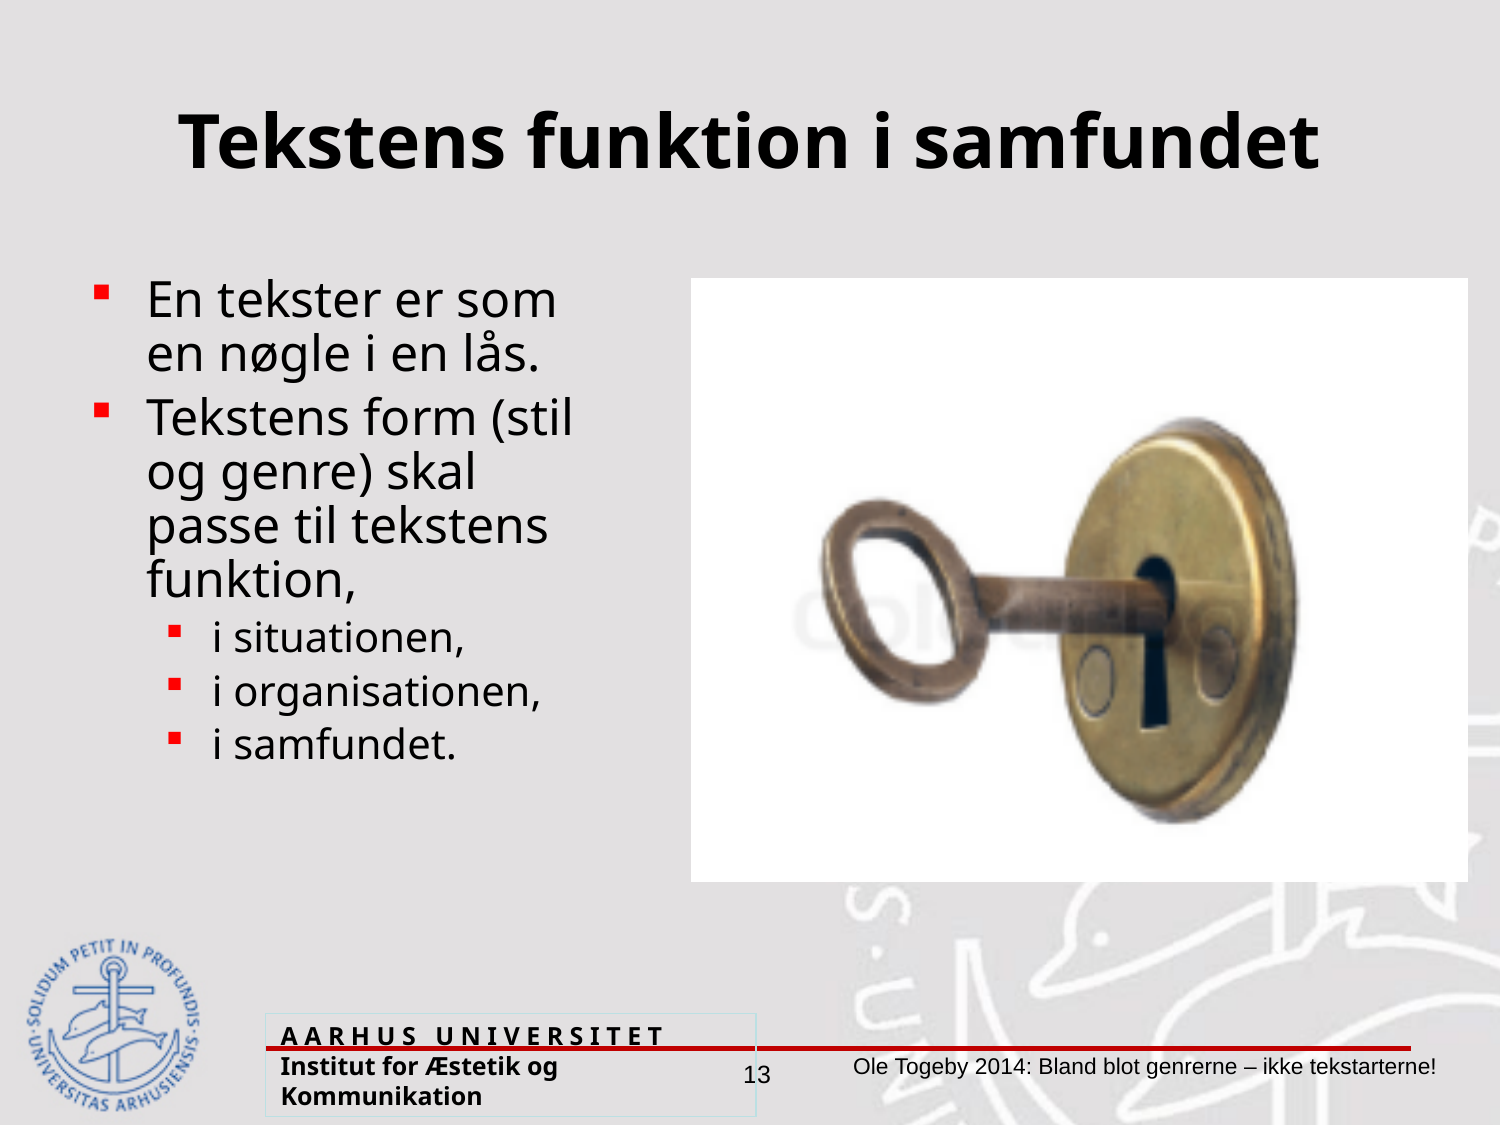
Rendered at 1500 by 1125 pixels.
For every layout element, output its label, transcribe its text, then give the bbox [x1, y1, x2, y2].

footer A A R H U S U N I V E R S I T E T Institut for Æstetik og Kommunikation [265, 1013, 756, 1117]
picture [0, 0, 1500, 1125]
list En tekster er som en nøgle i en lås. Tekstens form (stil og genre) skal passe til tekstens funktion, i situationen, i organisationen, i samfundet. [75, 267, 632, 914]
title Tekstens funktion i samfundet [75, 45, 1425, 233]
